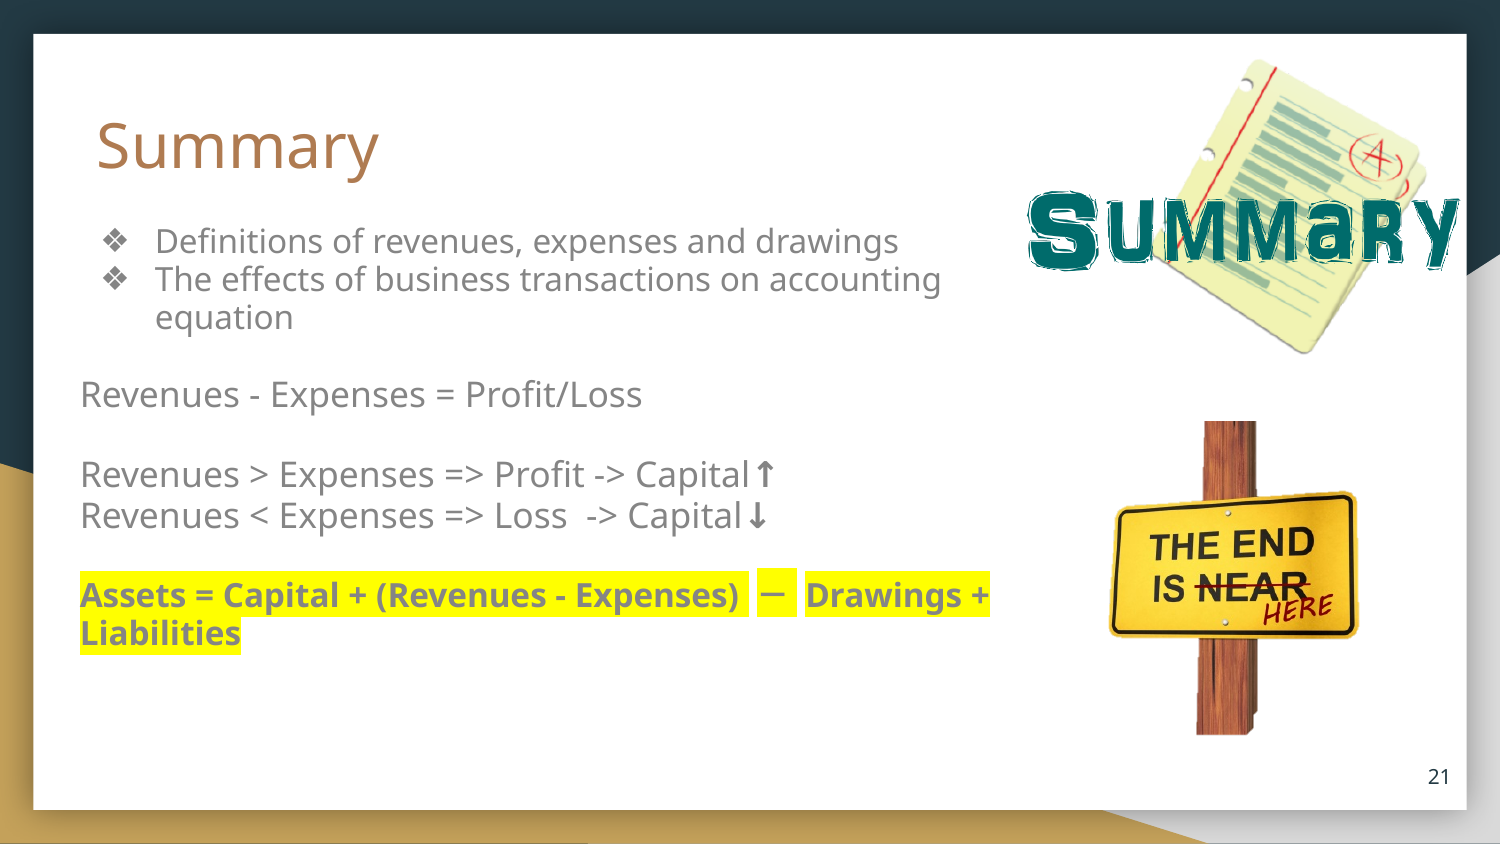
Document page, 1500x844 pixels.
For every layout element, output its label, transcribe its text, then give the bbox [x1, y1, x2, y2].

list Definitions of revenues, expenses and drawings The effects of business transactions on accounting equation Revenues - Expenses = Profit/Loss Revenues > Expenses => Profit -> Capital↑ Revenues < Expenses => Loss -> Capital↓ Assets = Capital + (Revenues - Expenses) － Drawings + Liabilities [64, 207, 1064, 793]
picture [1020, 57, 1464, 359]
slide_number 21 [1410, 749, 1467, 806]
title Summary [81, 90, 1014, 207]
picture [993, 421, 1464, 736]
